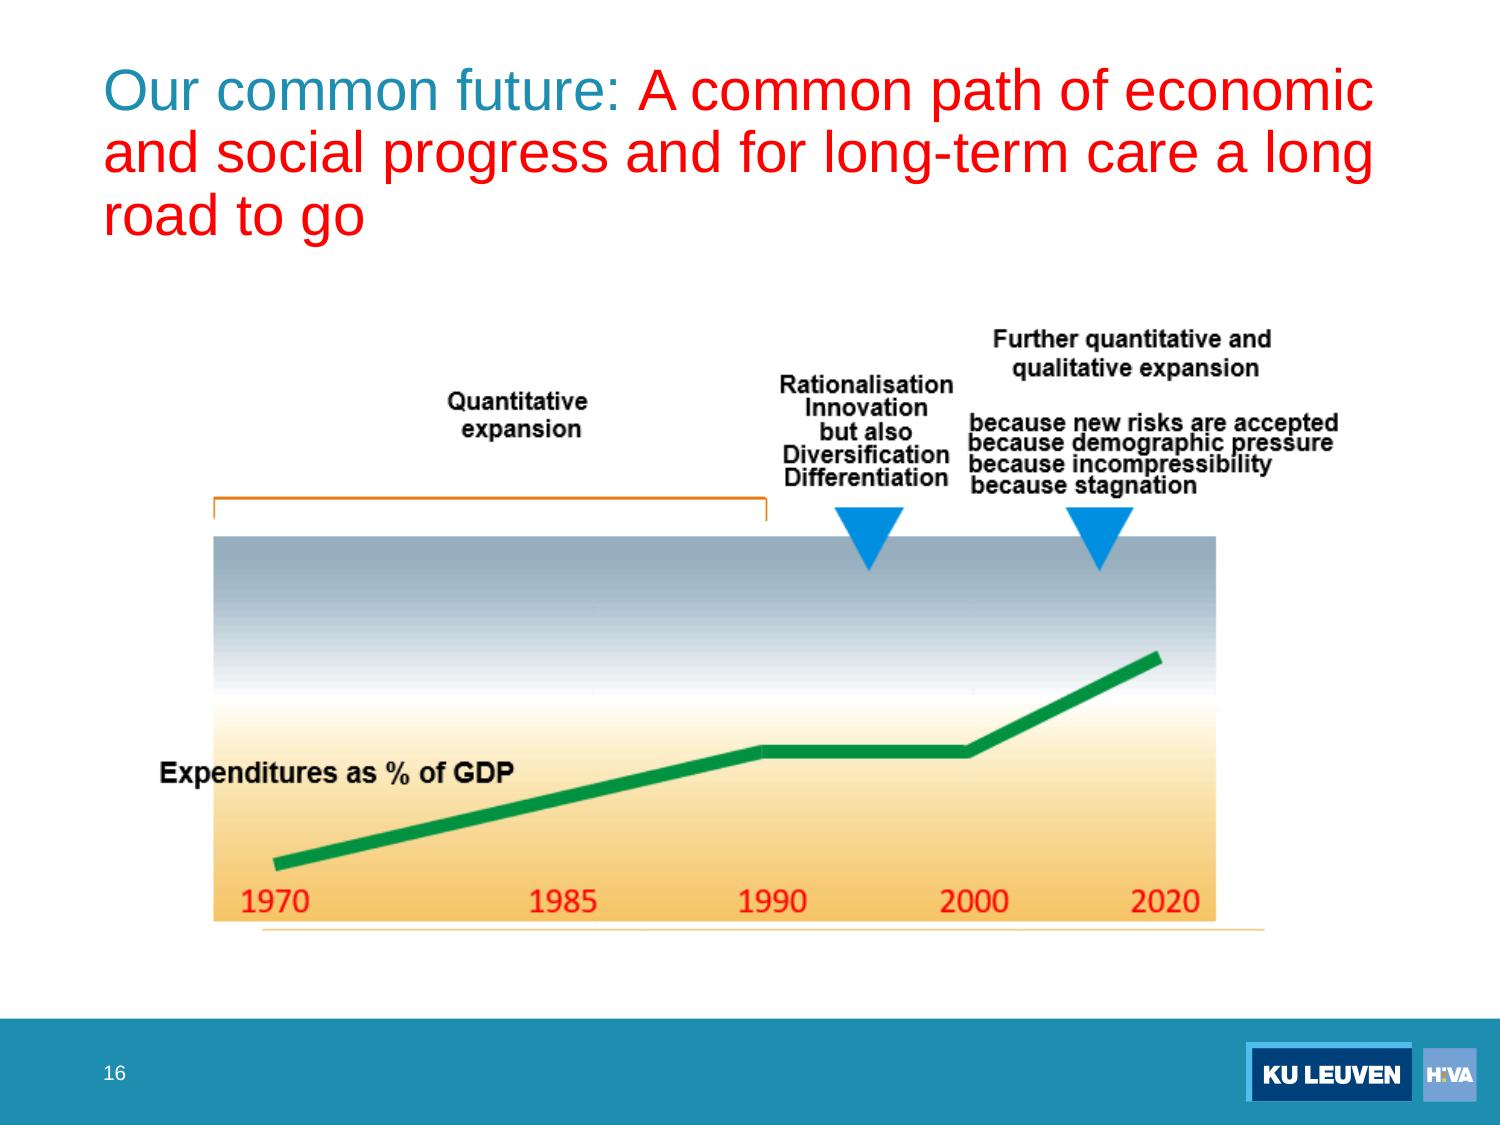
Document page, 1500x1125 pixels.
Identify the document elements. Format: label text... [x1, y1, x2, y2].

title Our common future: A common path of economic and social progress and for long-term care a long road to go [103, 59, 1397, 278]
picture [1246, 1042, 1477, 1108]
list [127, 299, 1373, 975]
slide_number 16 [103, 1018, 210, 1125]
